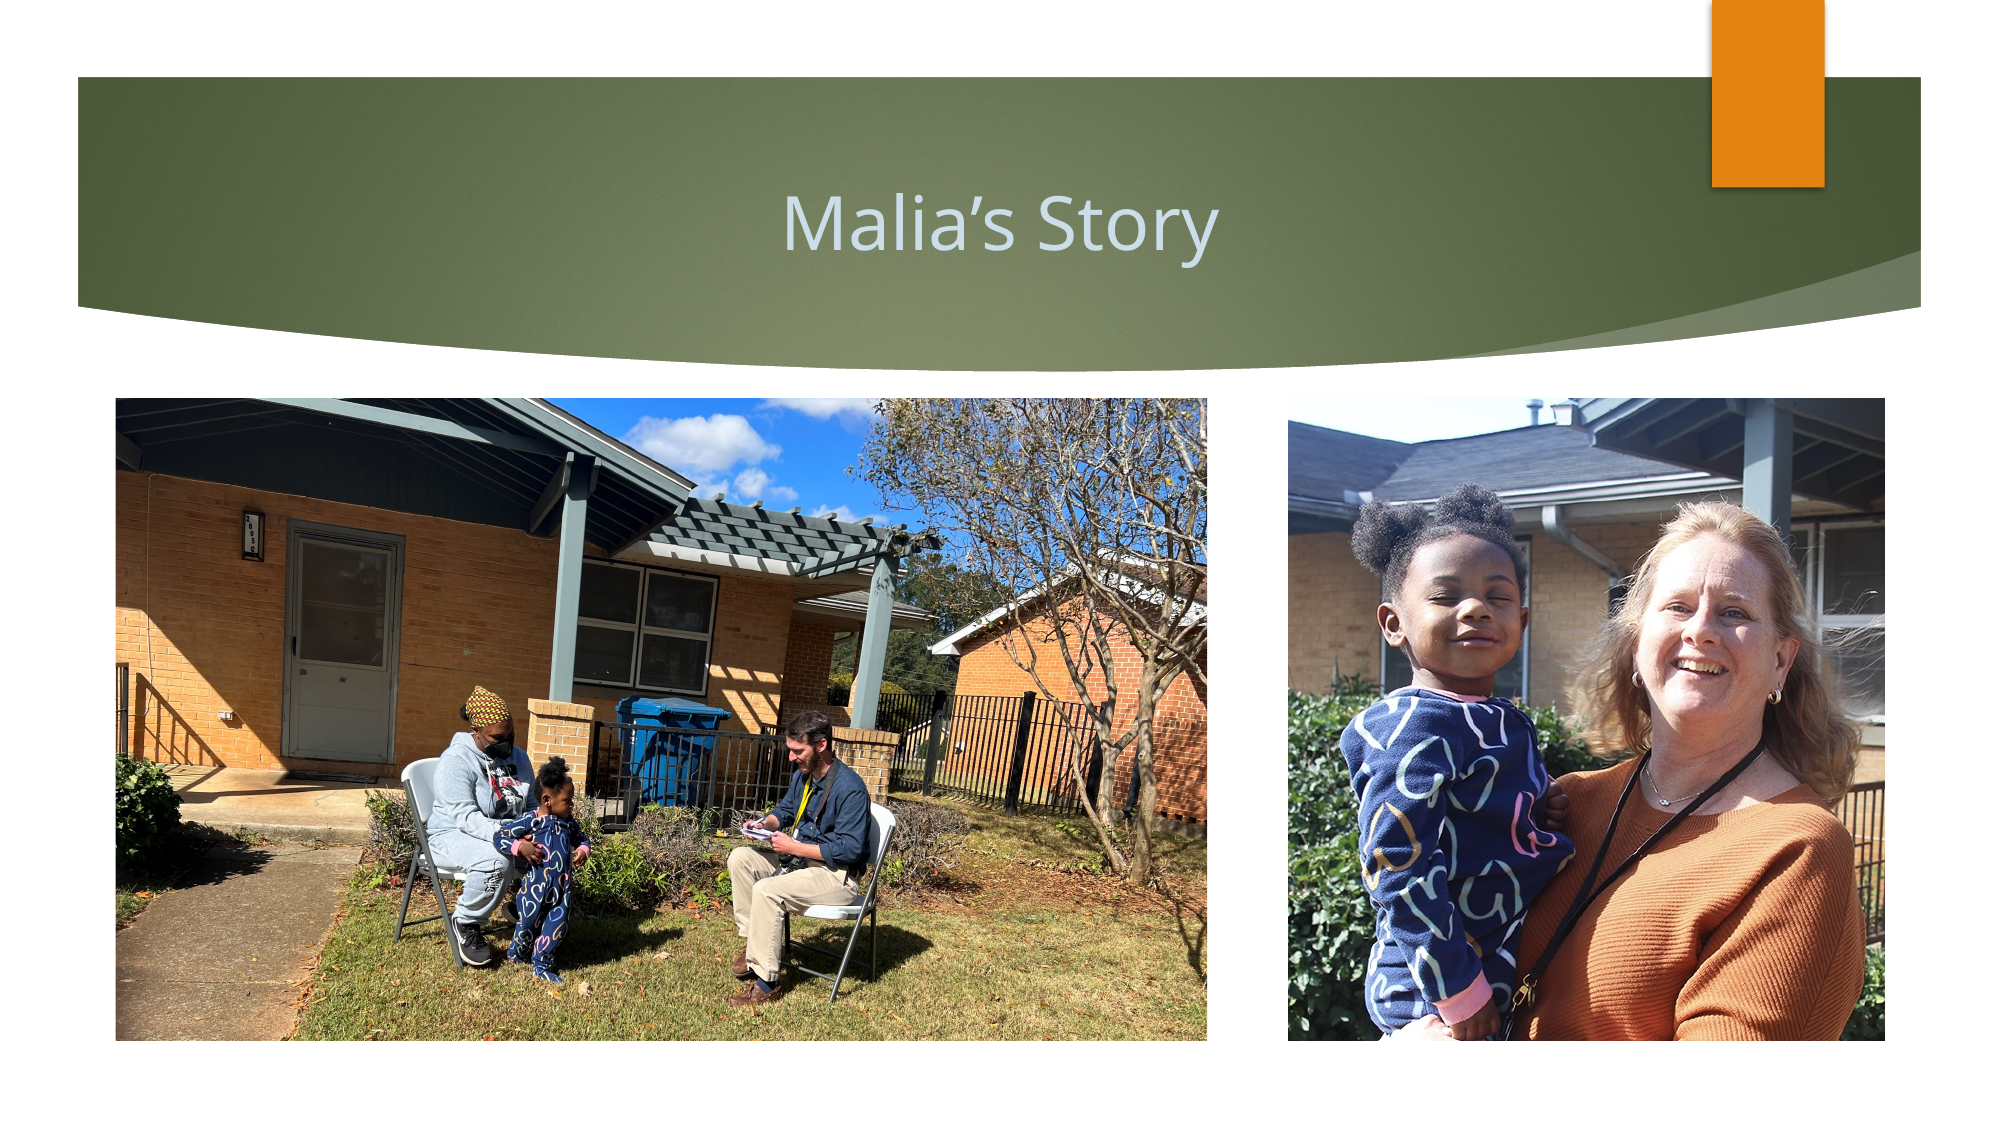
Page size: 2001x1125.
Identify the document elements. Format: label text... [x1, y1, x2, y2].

picture [1288, 398, 1885, 1041]
picture [115, 398, 1208, 1041]
title Malia’s Story [713, 162, 1287, 279]
